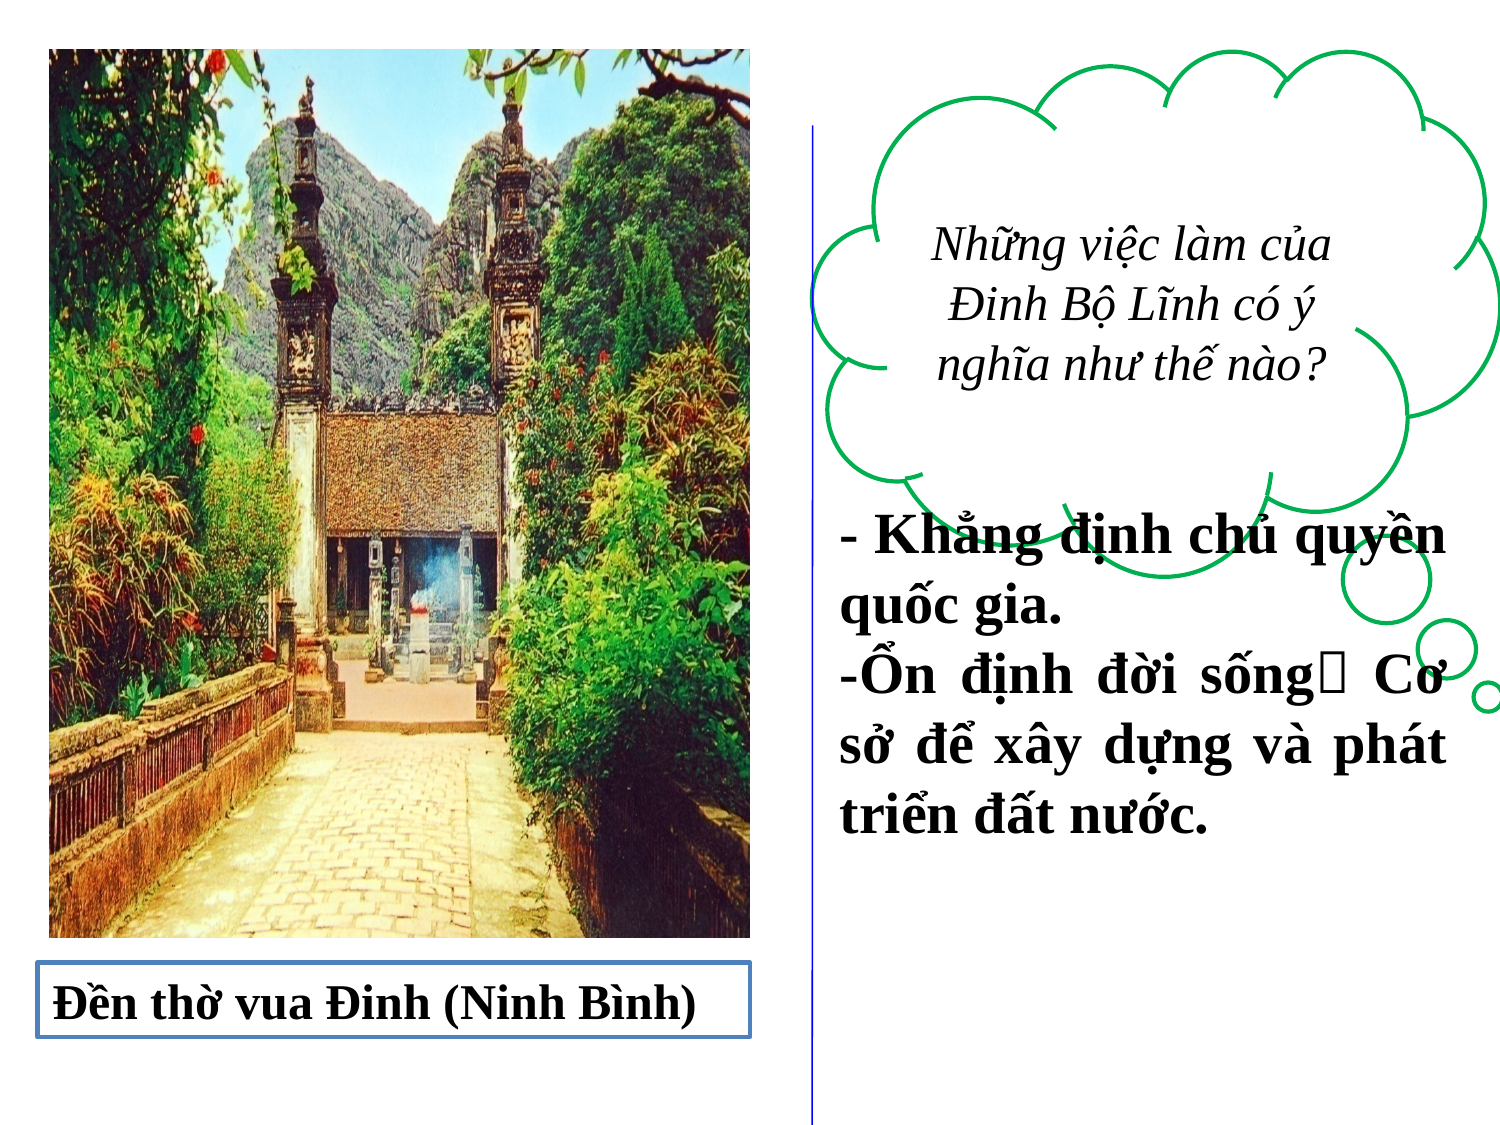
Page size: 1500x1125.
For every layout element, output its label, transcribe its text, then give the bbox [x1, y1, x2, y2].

text_box - Khẳng định chủ quyền quốc gia. -Ổn định đời sống Cơ sở để xây dựng và phát triển đất nước. [825, 487, 1463, 853]
text_box Những việc làm của Đinh Bộ Lĩnh có ý nghĩa như thế nào? [814, 49, 1500, 487]
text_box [37, 49, 751, 1039]
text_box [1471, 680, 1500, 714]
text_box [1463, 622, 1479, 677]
